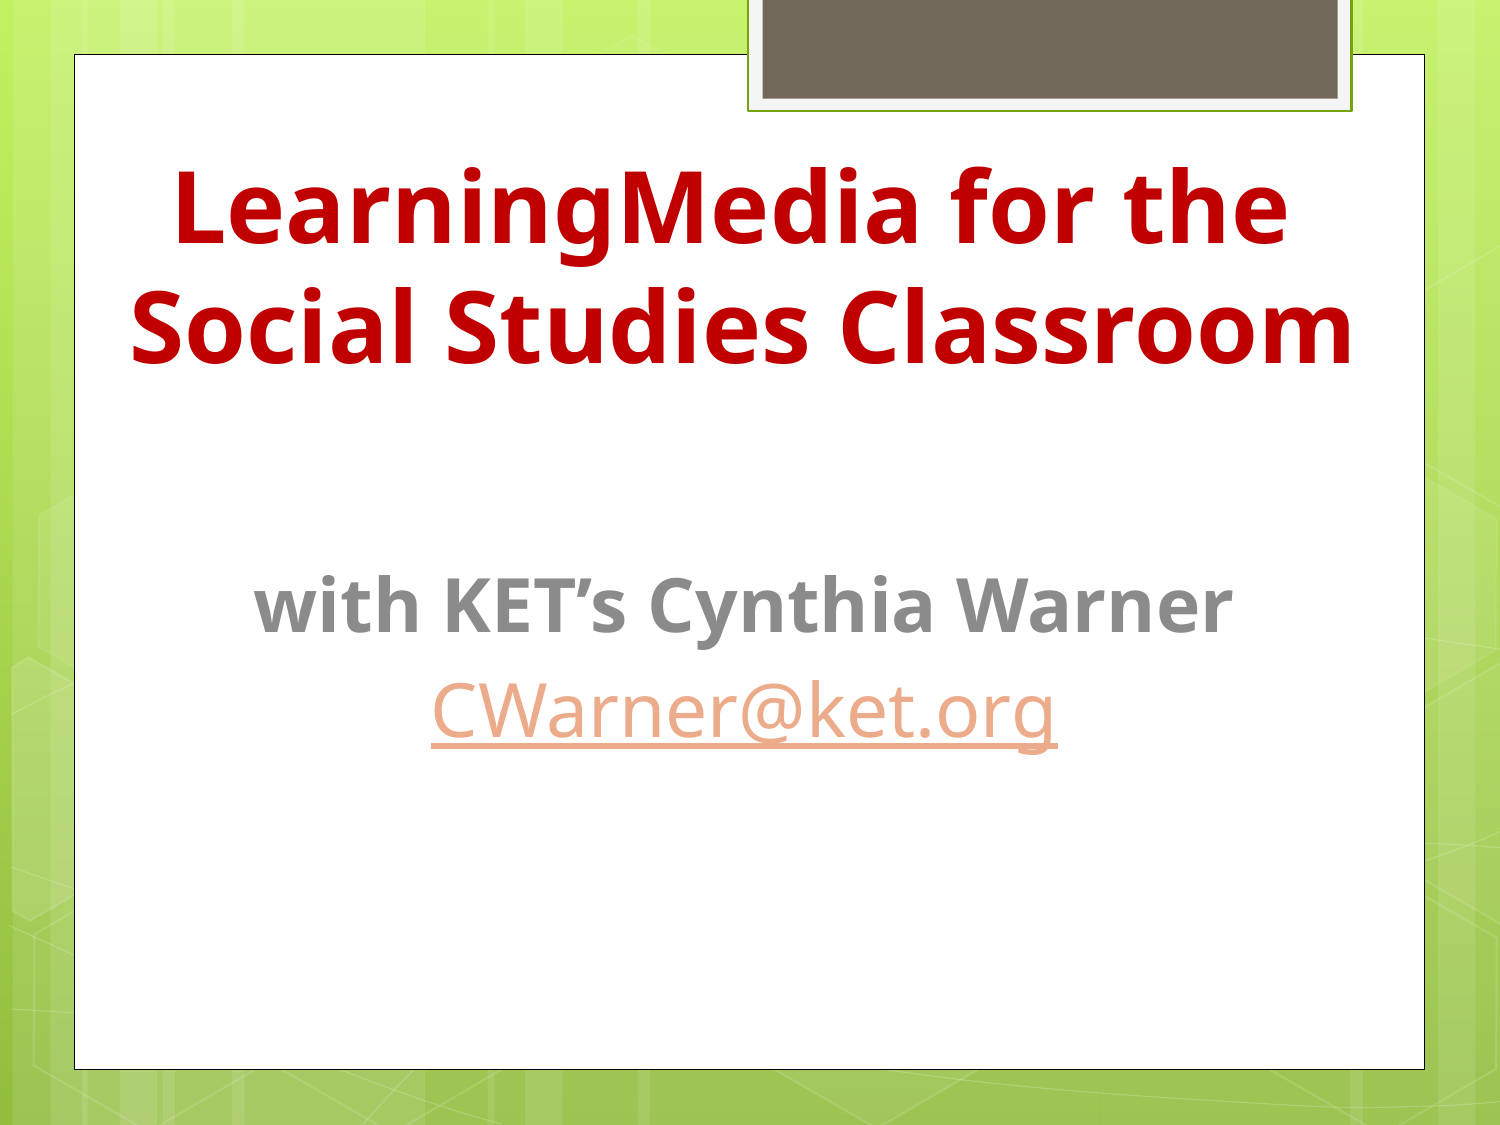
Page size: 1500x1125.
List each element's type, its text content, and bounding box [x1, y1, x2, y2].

title LearningMedia for the Social Studies Classroom [99, 287, 1388, 511]
list with KET’s Cynthia Warner CWarner@ket.org [200, 549, 1289, 800]
